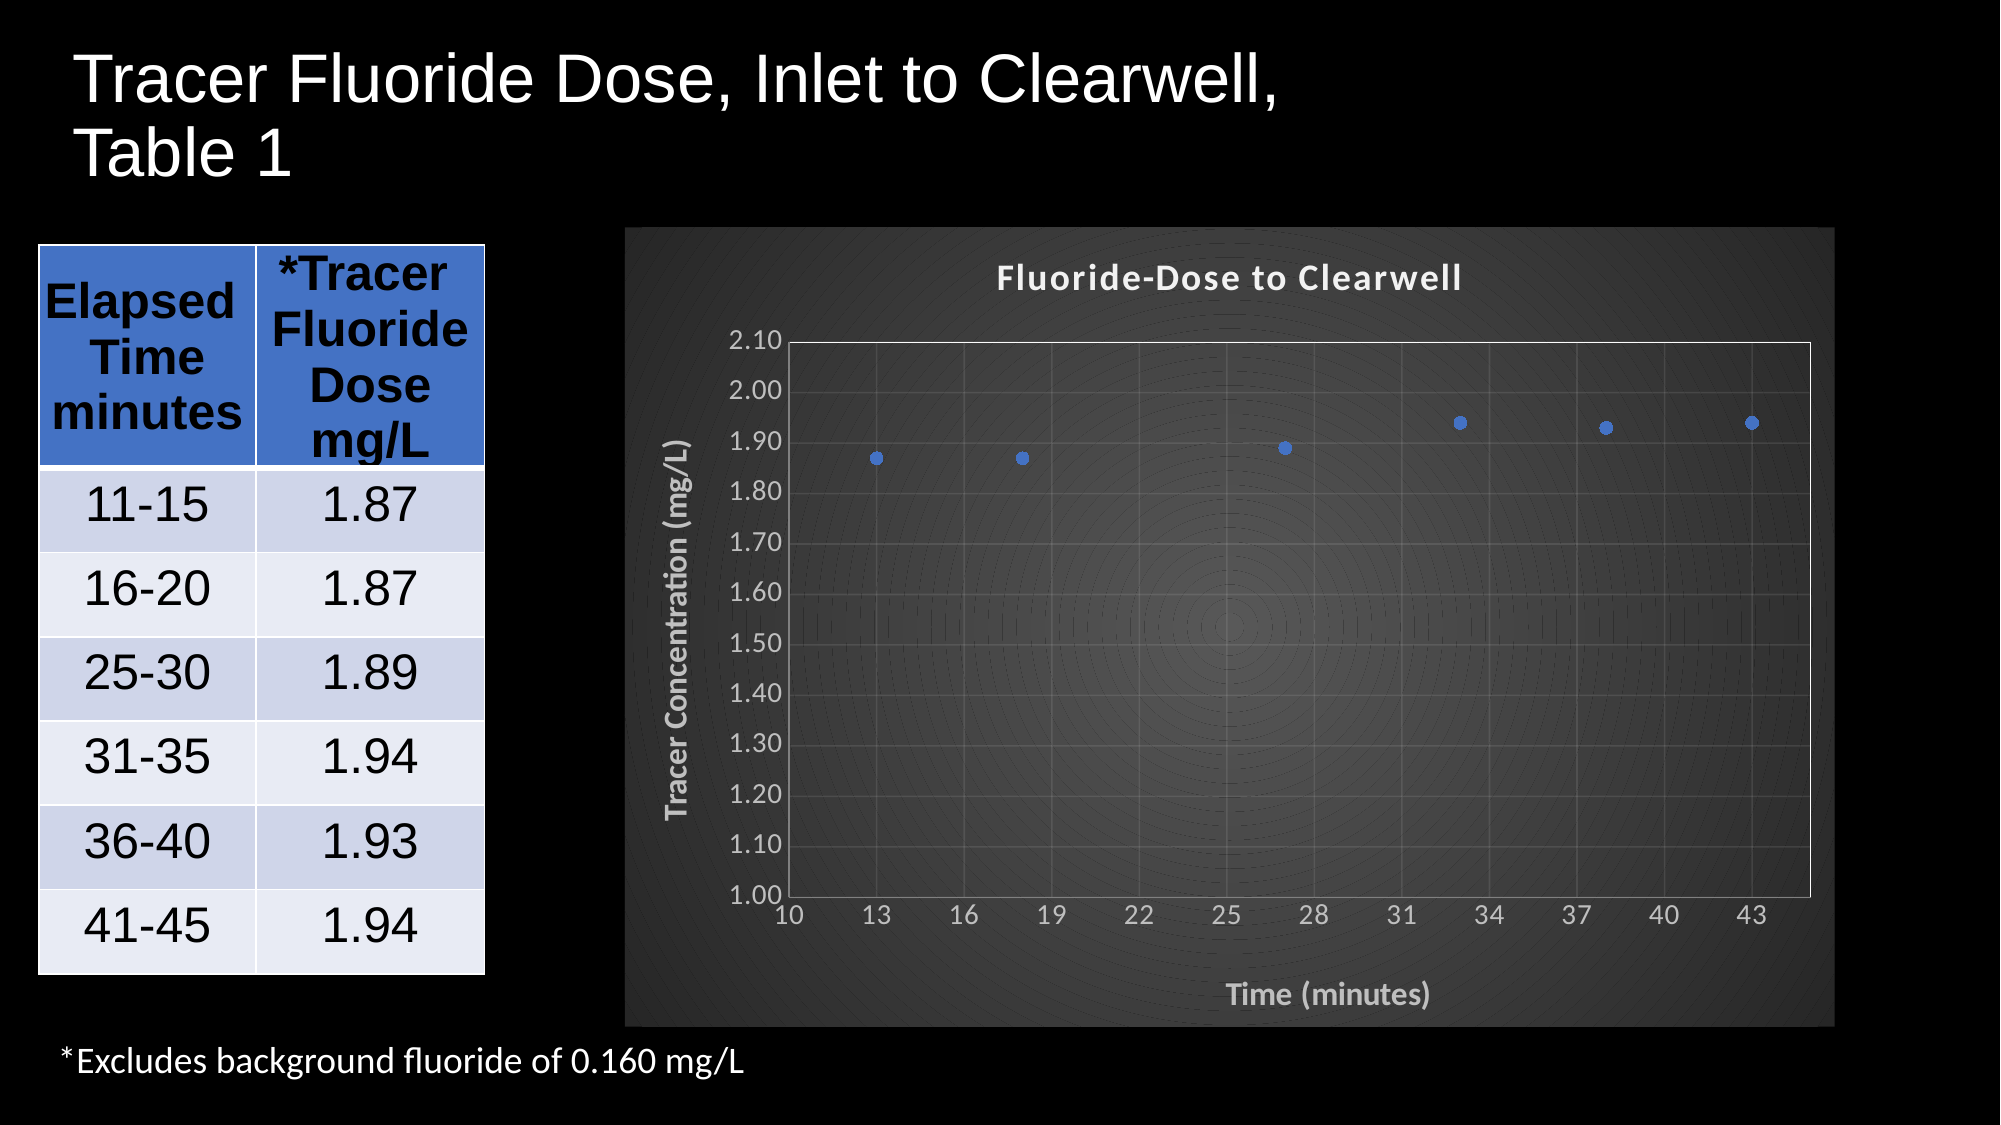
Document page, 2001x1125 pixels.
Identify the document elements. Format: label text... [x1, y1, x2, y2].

chart [624, 227, 1835, 1027]
table_cell 31-35 [40, 722, 255, 804]
table_cell 11-15 [40, 471, 255, 552]
table_cell 25-30 [40, 638, 255, 720]
table_header Elapsed Time minutes [40, 246, 255, 465]
table_cell 1.94 [257, 890, 484, 973]
table_cell 41-45 [40, 890, 255, 973]
title Tracer Fluoride Dose, Inlet to Clearwell, Table 1 [57, 35, 1863, 200]
table_cell 16-20 [40, 553, 255, 636]
table_cell 36-40 [40, 806, 255, 889]
table_cell 1.89 [257, 638, 484, 720]
text_box *Excludes background fluoride of 0.160 mg/L [42, 1028, 760, 1089]
table_cell 1.87 [257, 553, 484, 636]
table_cell 1.93 [257, 806, 484, 889]
table_cell 1.94 [257, 722, 484, 804]
table_header *Tracer Fluoride Dose mg/L [257, 246, 484, 465]
table_cell 1.87 [257, 471, 484, 552]
